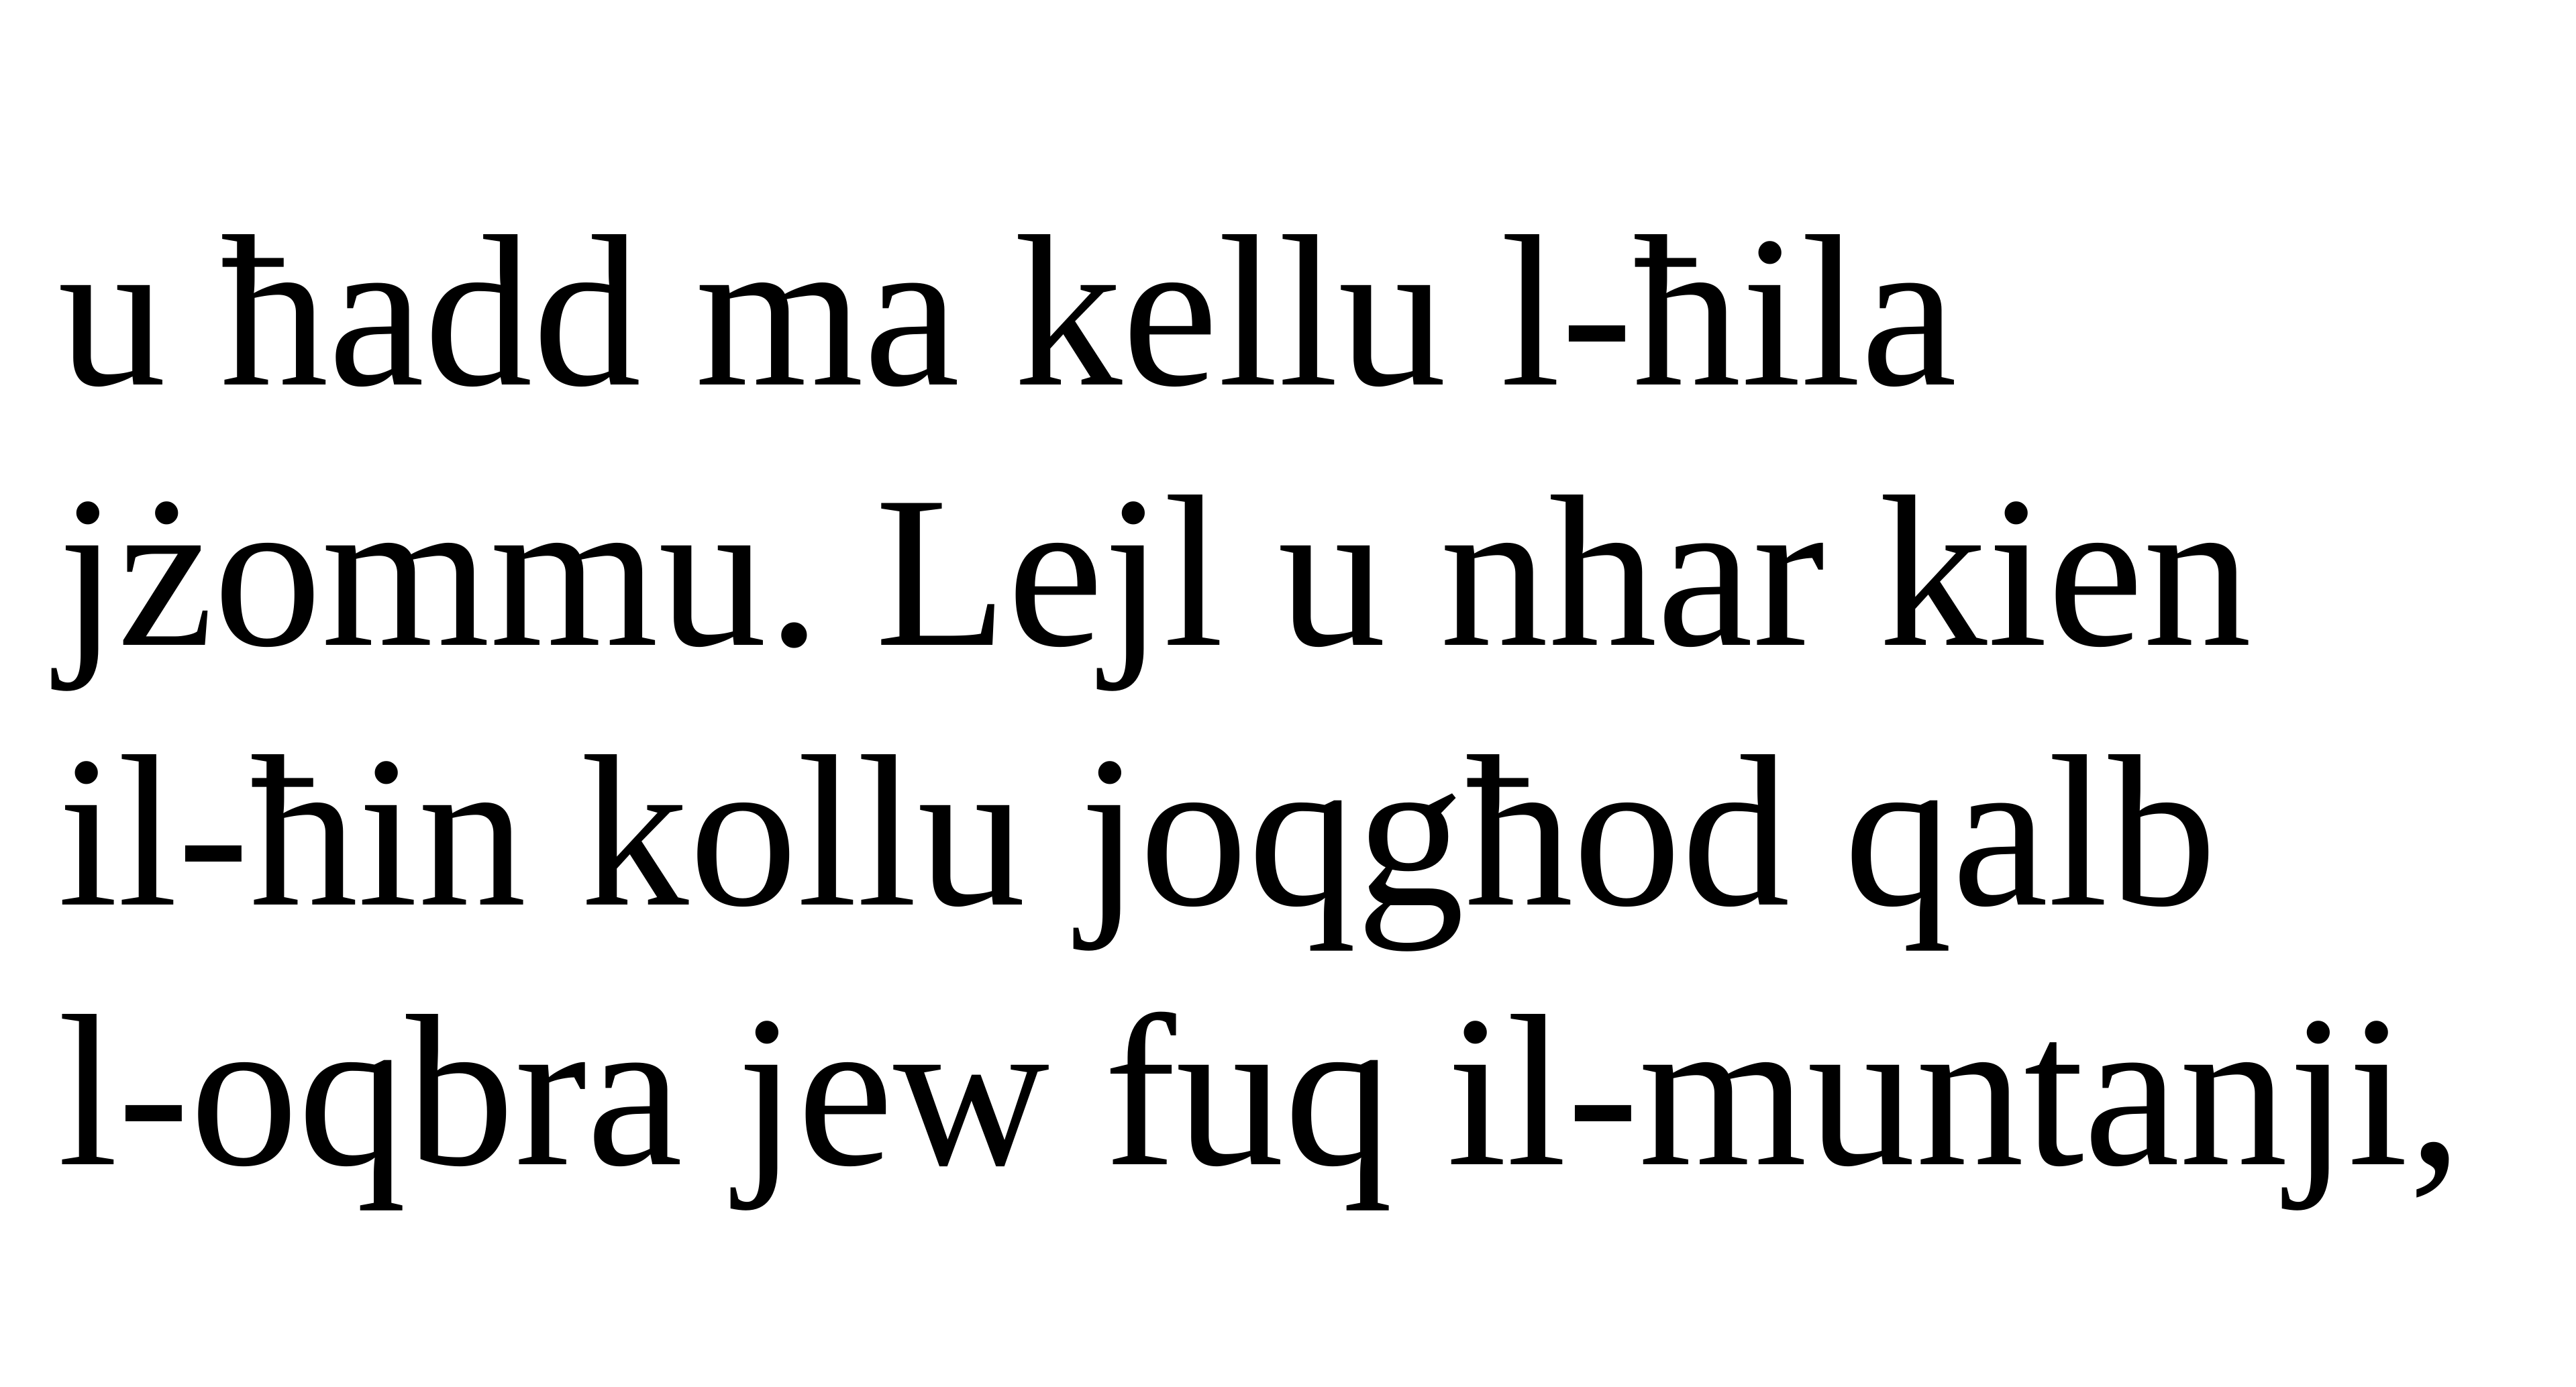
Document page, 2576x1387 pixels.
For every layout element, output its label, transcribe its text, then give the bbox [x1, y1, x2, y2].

text_box u ħadd ma kellu l-ħila jżommu. Lejl u nhar kien il-ħin kollu joqgħod qalb l-oqbra jew fuq il-muntanji, [35, 157, 2568, 1220]
